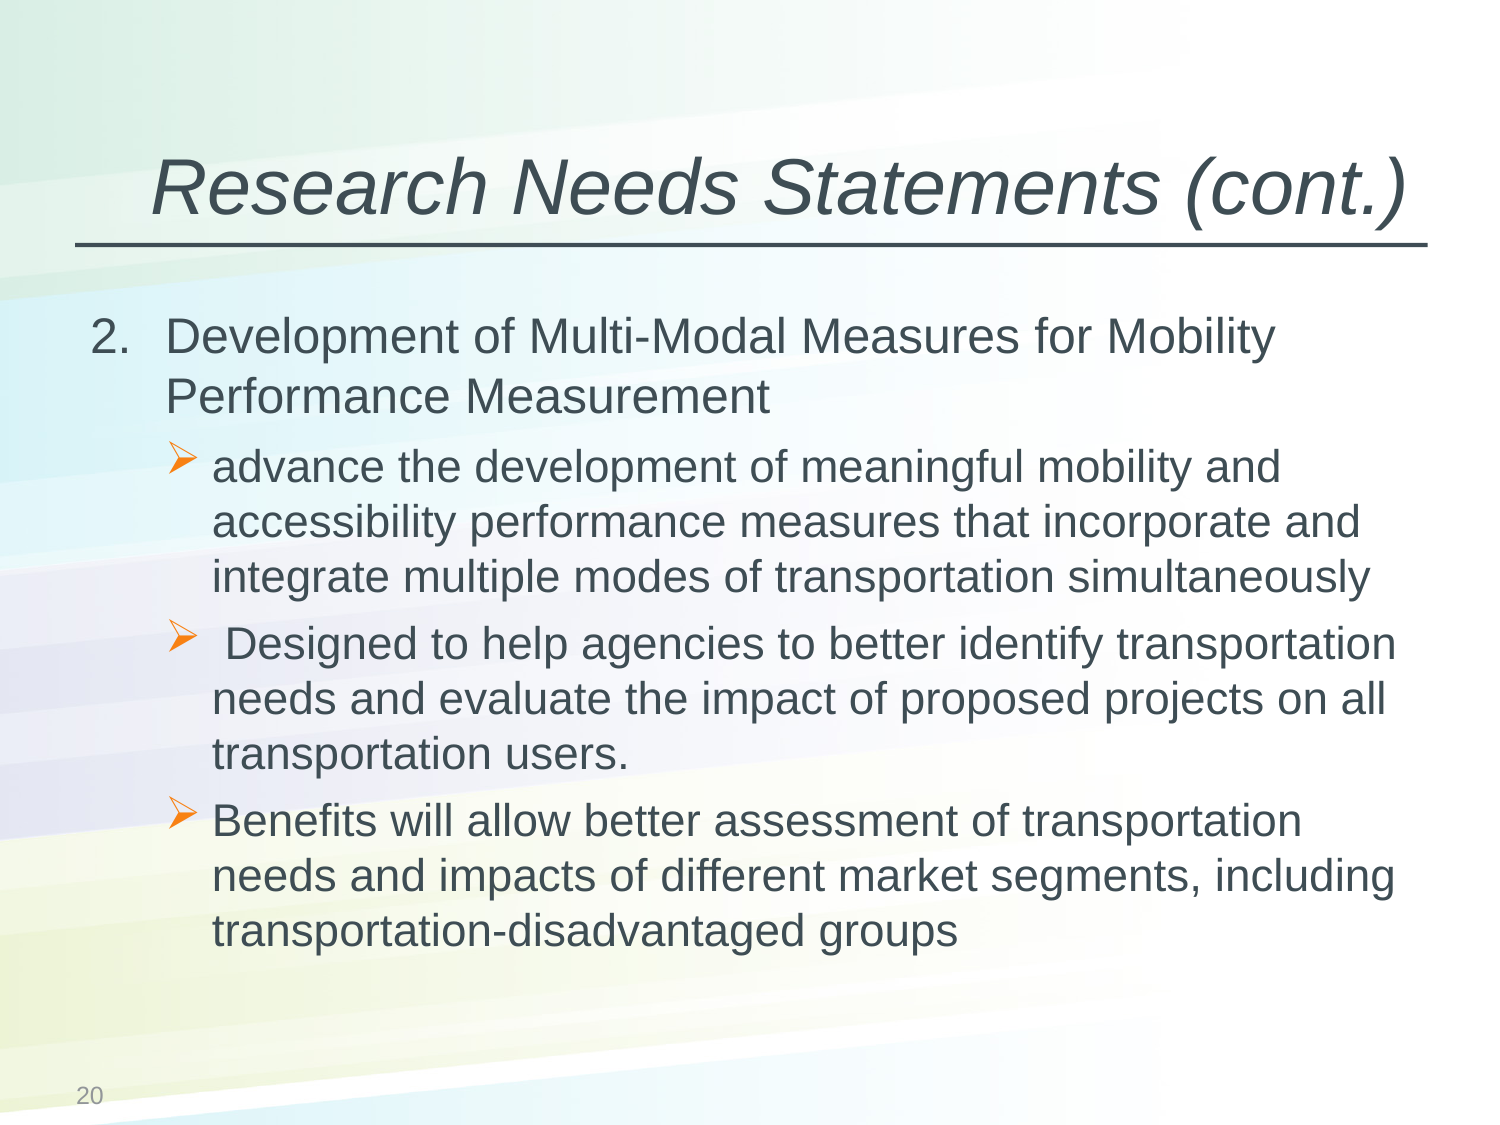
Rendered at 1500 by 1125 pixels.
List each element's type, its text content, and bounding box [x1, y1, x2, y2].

title Research Needs Statements (cont.) [75, 0, 1425, 238]
slide_number 20 [61, 1064, 170, 1125]
picture [0, 0, 1500, 1125]
list Development of Multi-Modal Measures for Mobility Performance Measurement advance the development of meaningful mobility and accessibility performance measures that incorporate and integrate multiple modes of transportation simultaneously Designed to help agencies to better identify transportation needs and evaluate the impact of proposed projects on all transportation users. Benefits will allow better assessment of transportation needs and impacts of different market segments, including transportation-disadvantaged groups [75, 296, 1425, 1005]
